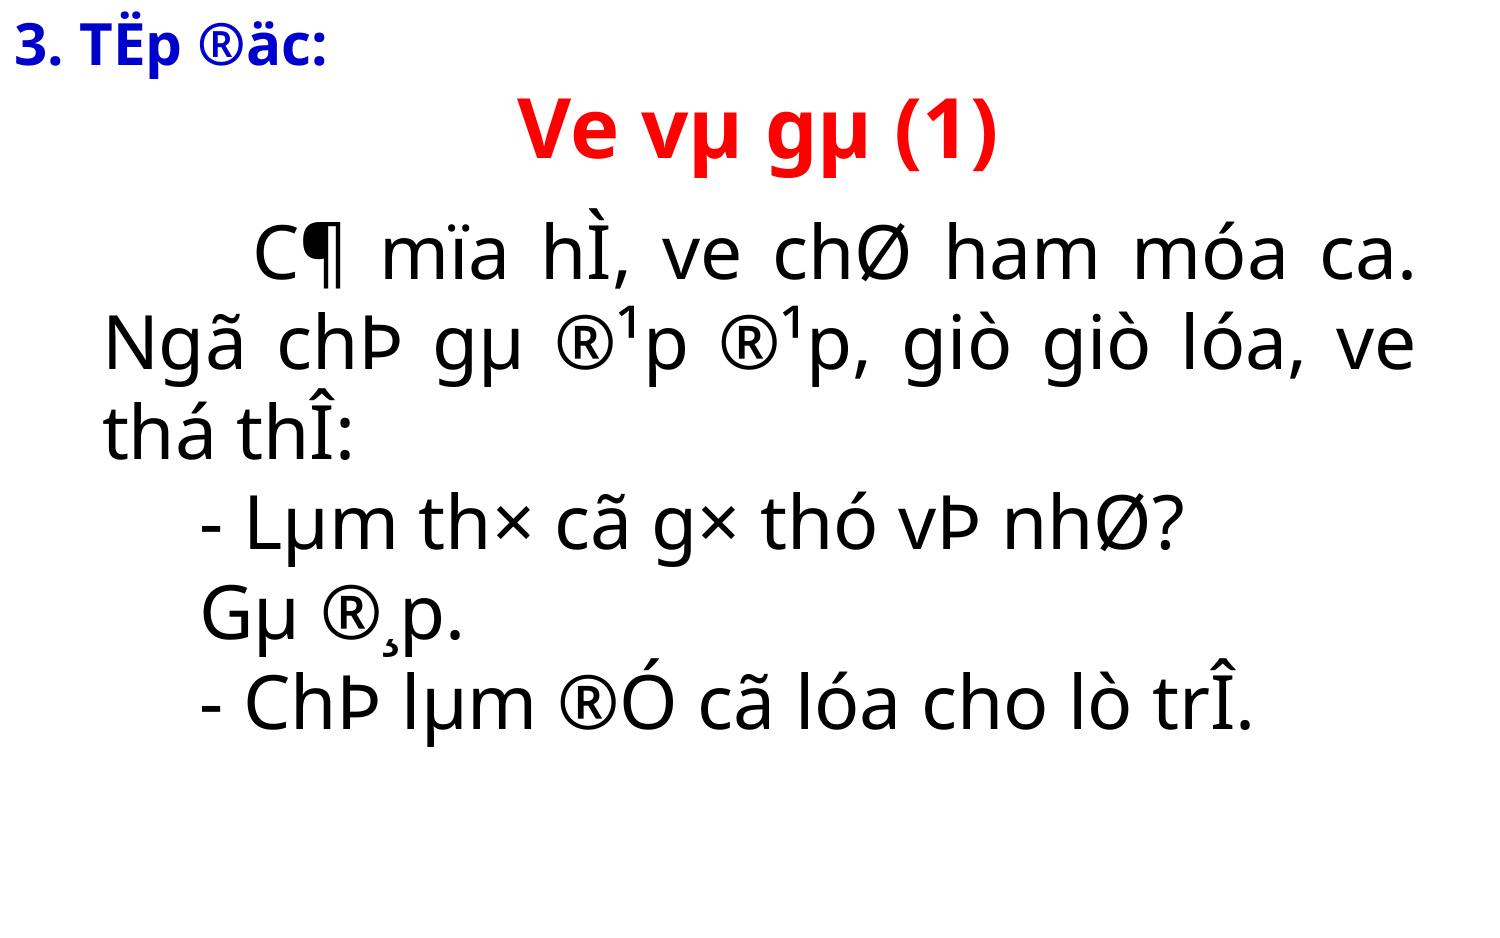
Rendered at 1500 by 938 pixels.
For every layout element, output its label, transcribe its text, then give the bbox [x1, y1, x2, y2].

text_box 3. TËp ®äc: [0, 0, 453, 85]
text_box Ve vµ gµ (1) [469, 67, 1048, 183]
text_box C¶ mïa hÌ, ve chØ ham móa ca. Ngã chÞ gµ ®¹p ®¹p, giò giò lóa, ve thá thÎ: - Lµm th× cã g× thó vÞ nhØ? Gµ ®¸p. - ChÞ lµm ®Ó cã lóa cho lò trÎ. [87, 197, 1433, 752]
